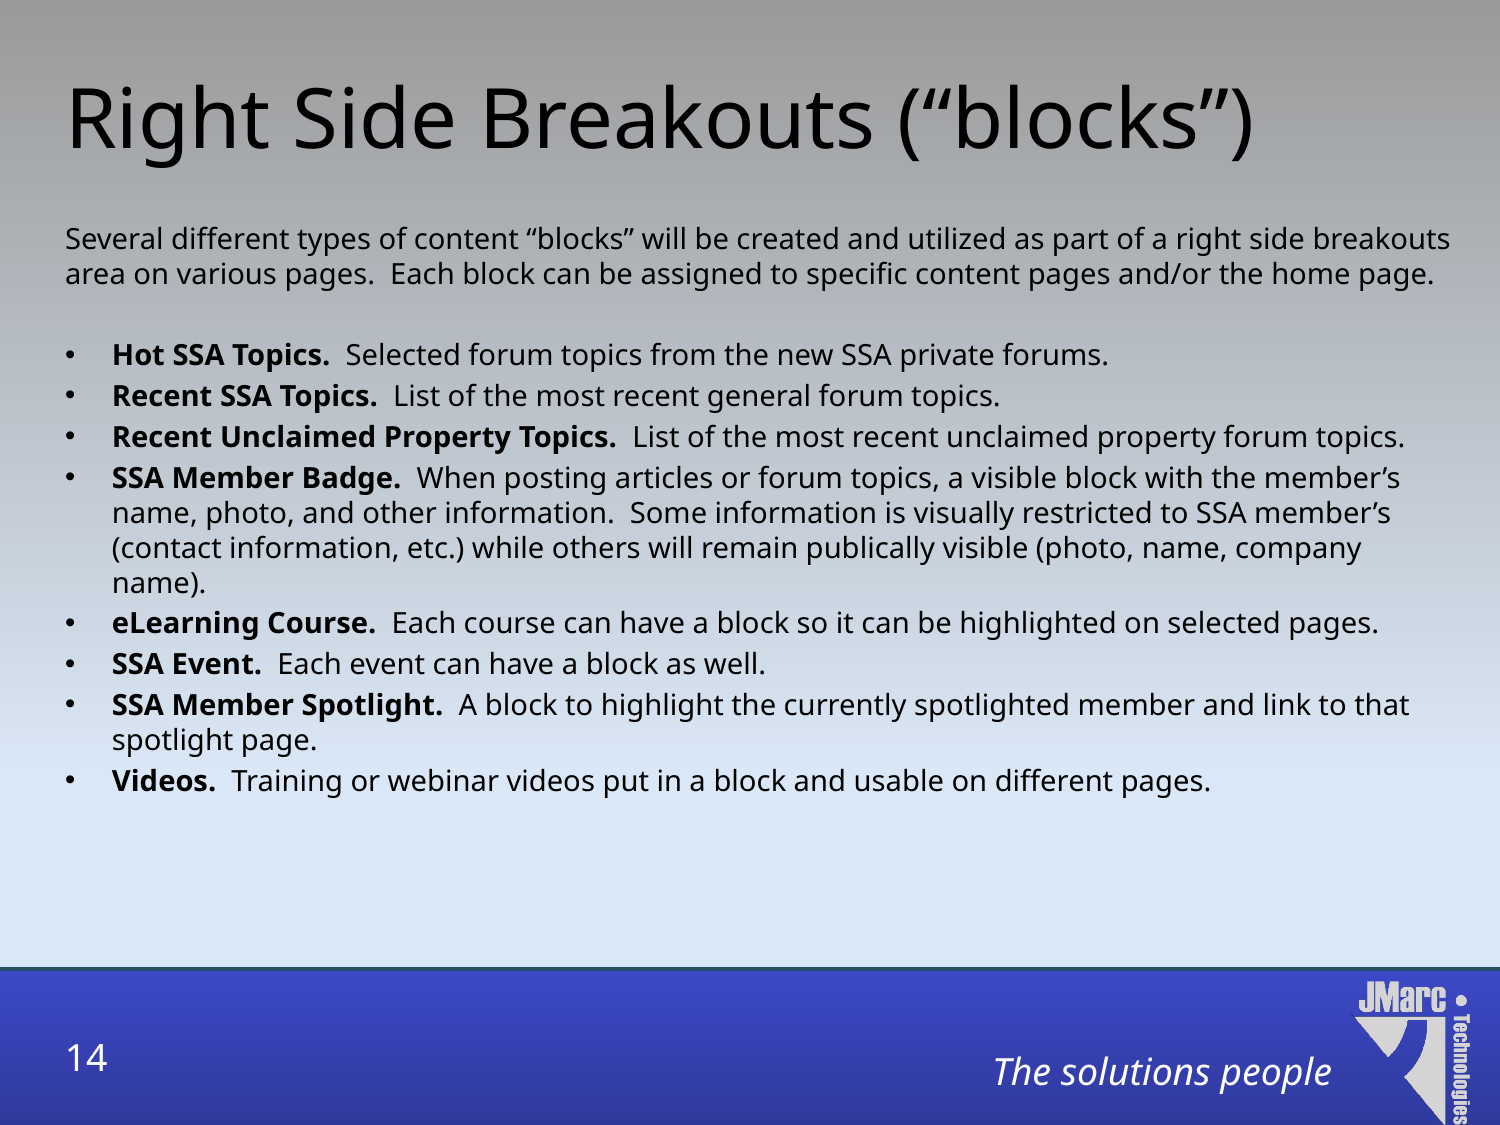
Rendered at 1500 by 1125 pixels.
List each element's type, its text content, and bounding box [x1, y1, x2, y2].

slide_number 14 [50, 1026, 400, 1087]
list Several different types of content “blocks” will be created and utilized as part of a right side breakouts area on various pages. Each block can be assigned to specific content pages and/or the home page. Hot SSA Topics. Selected forum topics from the new SSA private forums. Recent SSA Topics. List of the most recent general forum topics. Recent Unclaimed Property Topics. List of the most recent unclaimed property forum topics. SSA Member Badge. When posting articles or forum topics, a visible block with the member’s name, photo, and other information. Some information is visually restricted to SSA member’s (contact information, etc.) while others will remain publically visible (photo, name, company name). eLearning Course. Each course can have a block so it can be highlighted on selected pages. SSA Event. Each event can have a block as well. SSA Member Spotlight. A block to highlight the currently spotlighted member and link to that spotlight page. Videos. Training or webinar videos put in a block and usable on different pages. [50, 212, 1475, 938]
title Right Side Breakouts (“blocks”) [50, 50, 1450, 112]
text_box [49, 112, 1463, 300]
picture [1337, 969, 1488, 1125]
